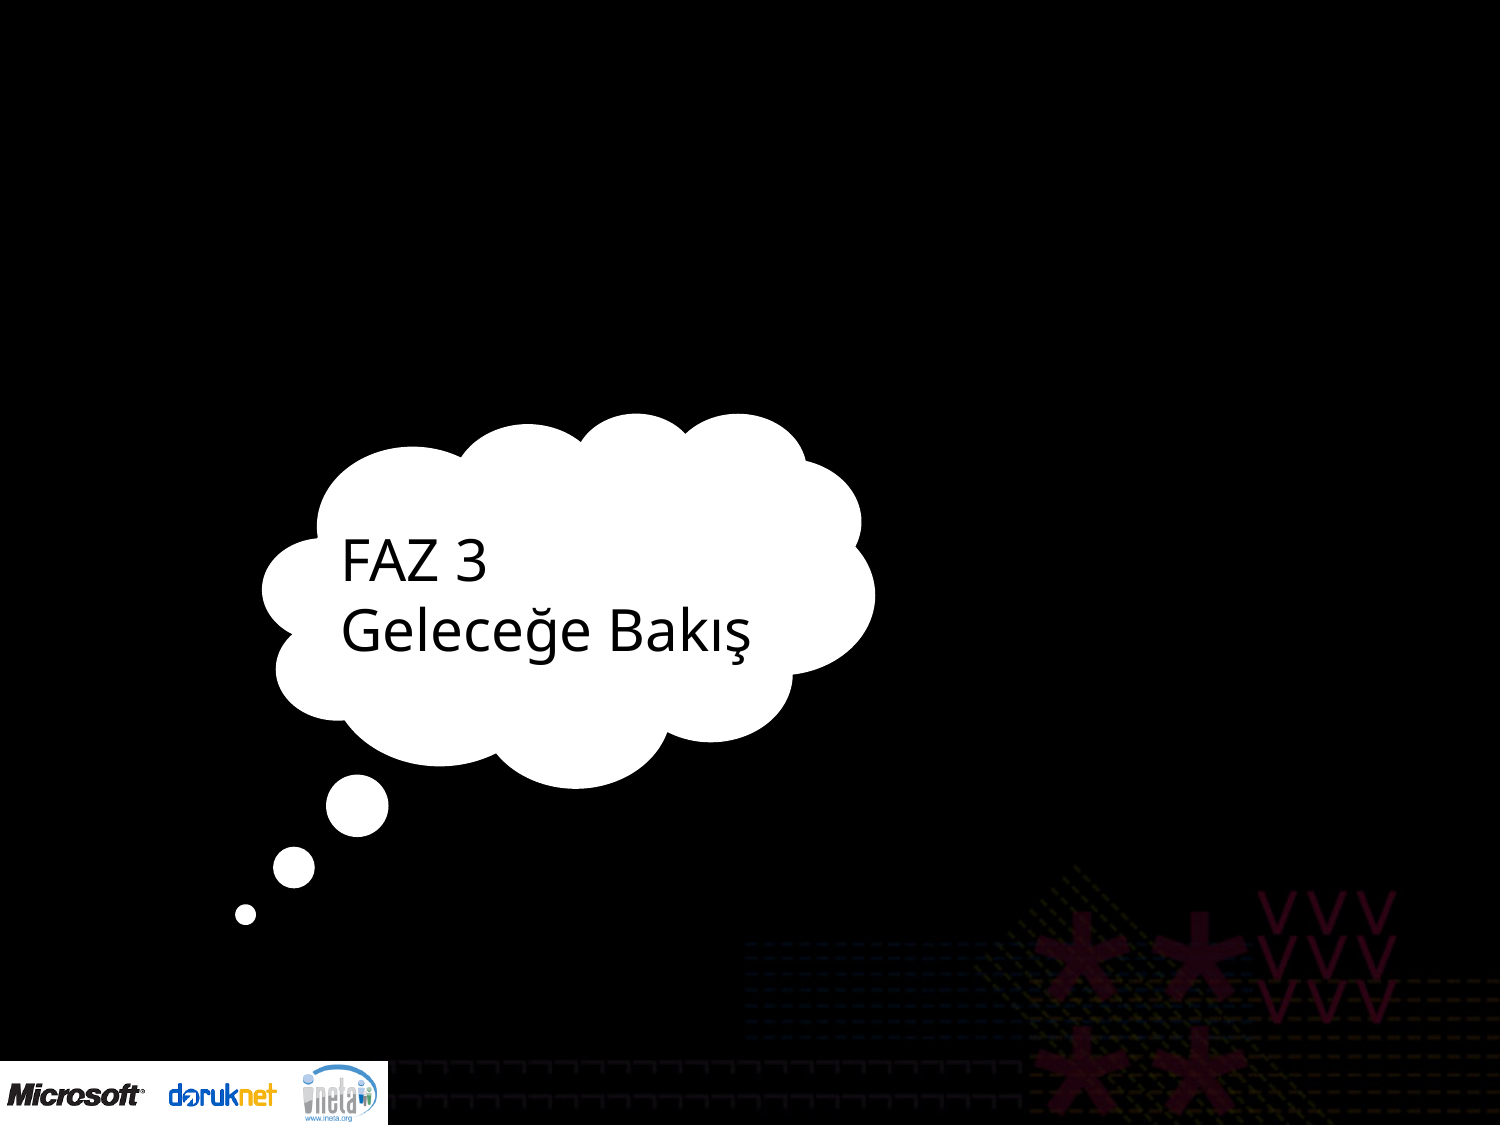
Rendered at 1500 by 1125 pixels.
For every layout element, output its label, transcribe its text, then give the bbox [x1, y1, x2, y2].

text_box [321, 770, 394, 842]
text_box [268, 842, 320, 893]
picture [0, 0, 1500, 1125]
text_box [230, 899, 261, 930]
text_box FAZ 3 Geleceğe Bakış [325, 515, 768, 671]
text_box [257, 409, 880, 794]
